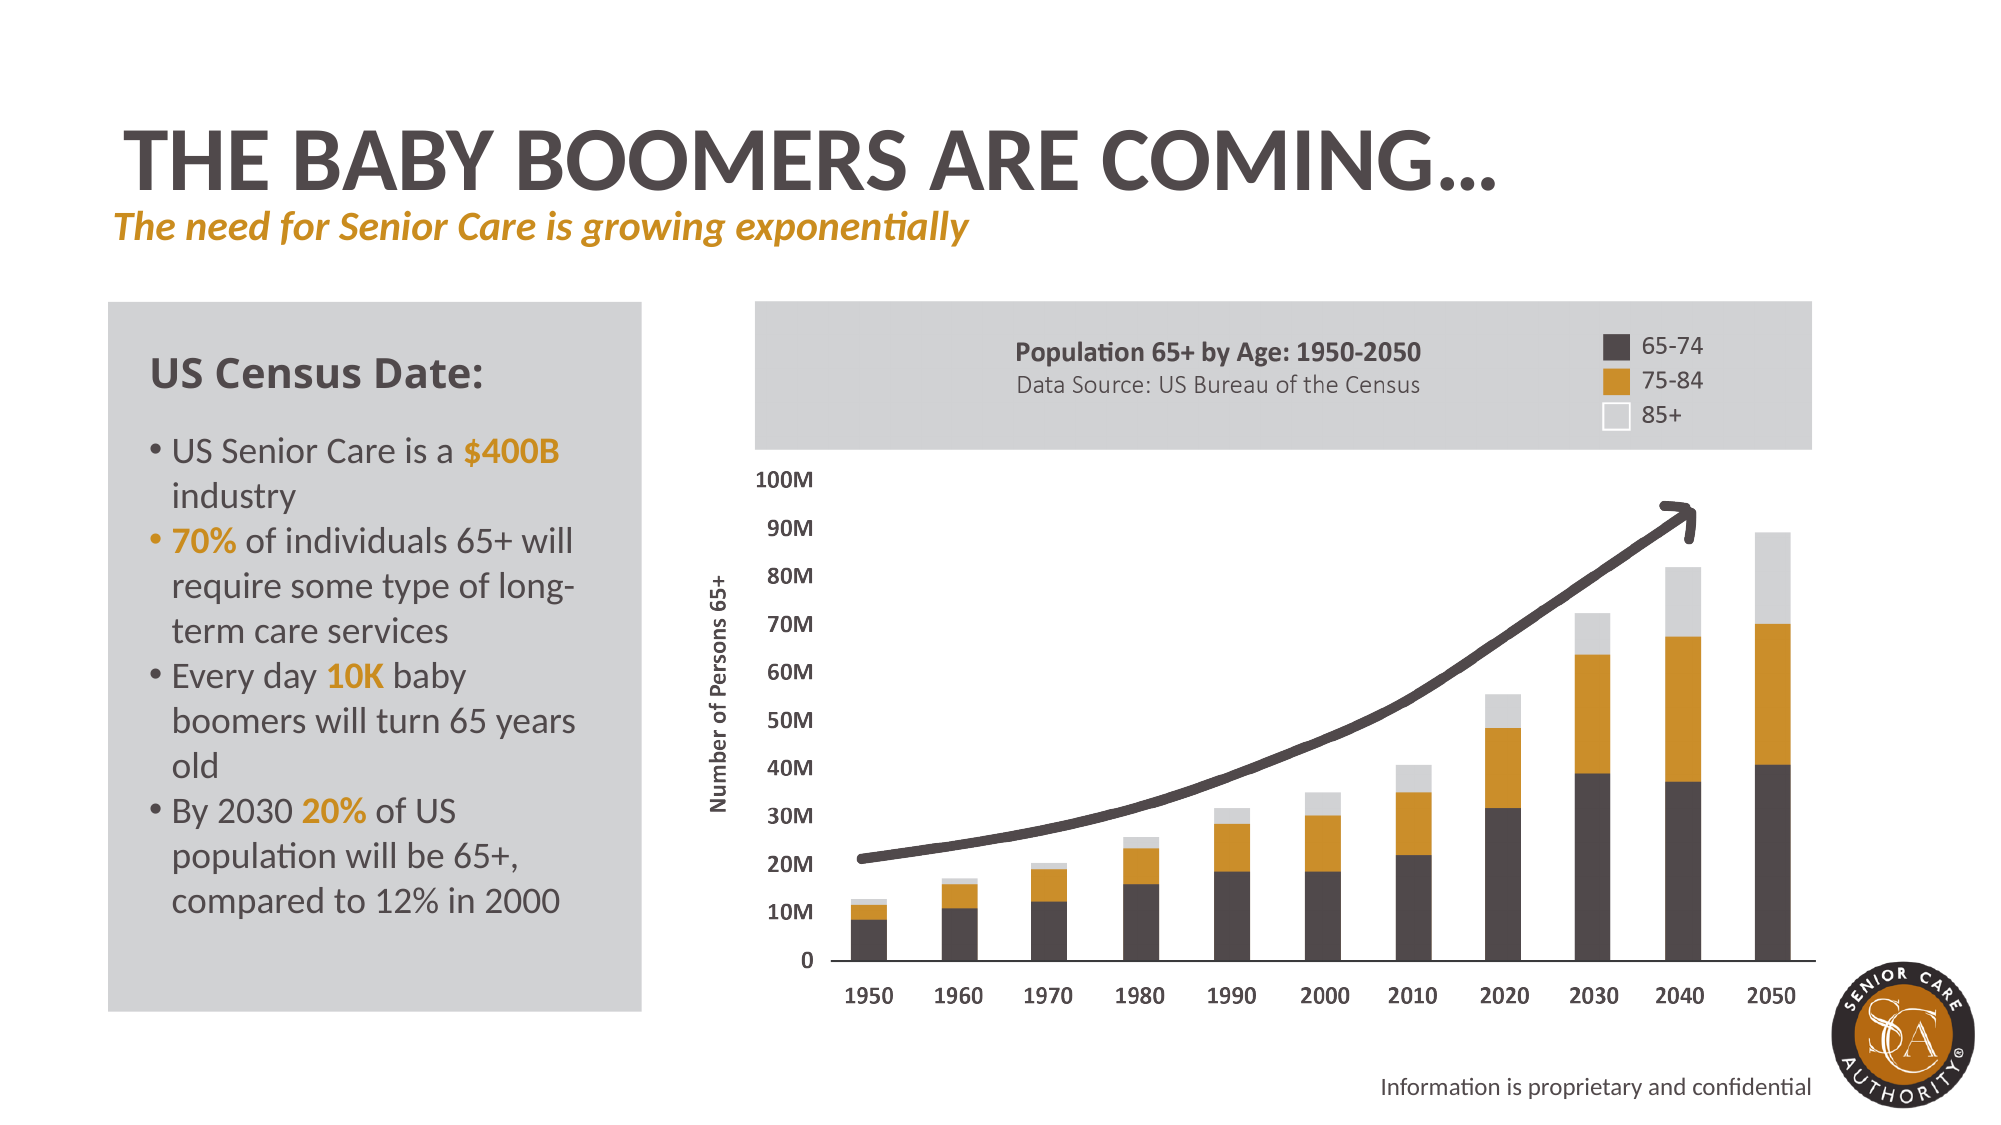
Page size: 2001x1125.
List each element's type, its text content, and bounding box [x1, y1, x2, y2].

text_box Information is proprietary and confidential [1365, 1063, 1828, 1108]
picture [1828, 959, 1978, 1109]
text_box US Census Date: [134, 339, 515, 404]
picture [705, 301, 1816, 1012]
text_box The need for Senior Care is growing exponentially [98, 191, 1175, 257]
text_box THE BABY BOOMERS ARE COMING… [108, 91, 1517, 217]
text_box US Senior Care is a $400B industry 70% of individuals 65+ will require some type of long-term care services Every day 10K baby boomers will turn 65 years old By 2030 20% of US population will be 65+, compared to 12% in 2000 [134, 418, 616, 974]
text_box [107, 301, 643, 1013]
